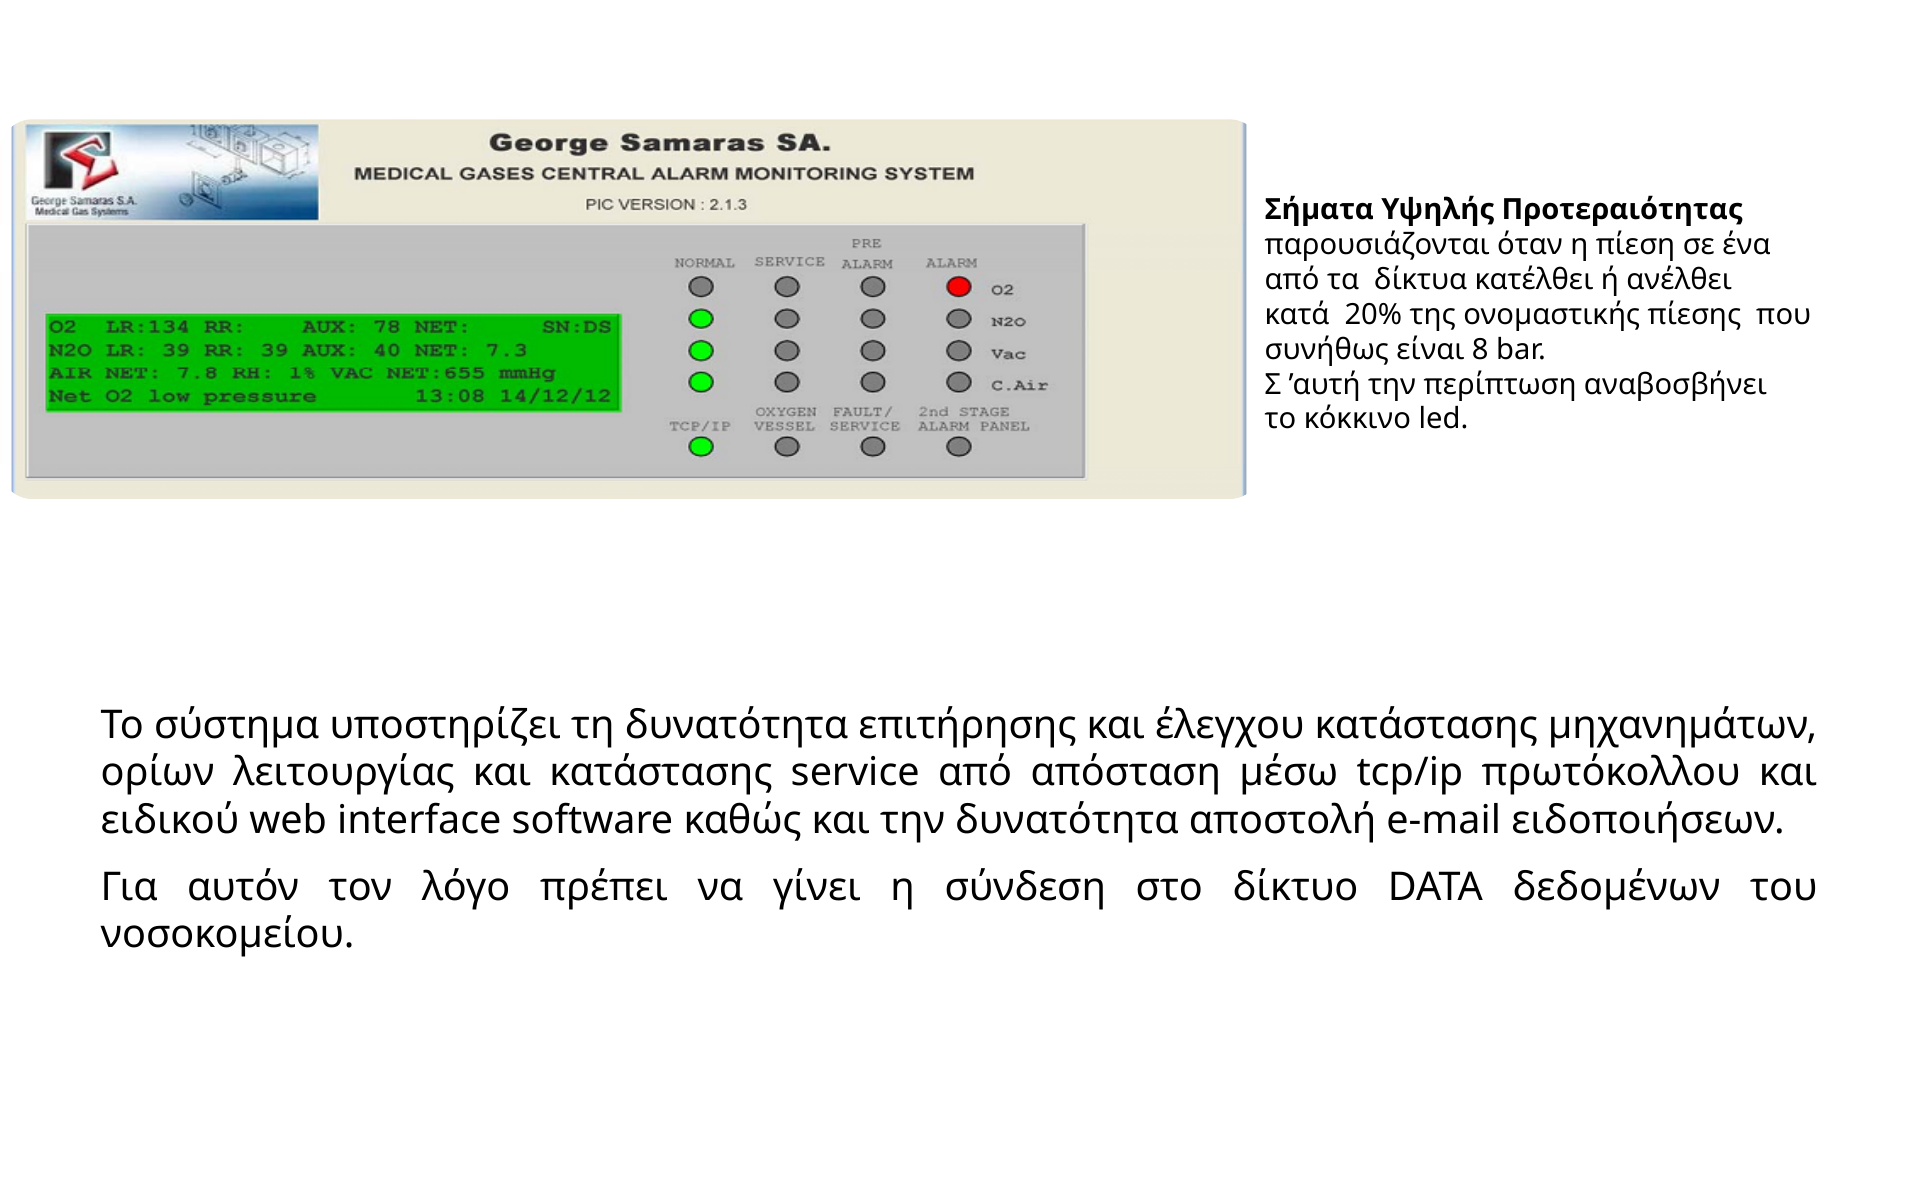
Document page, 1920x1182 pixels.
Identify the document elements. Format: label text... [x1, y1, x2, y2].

picture [0, 118, 1263, 500]
text_box Το σύστημα υποστηρίζει τη δυνατότητα επιτήρησης και έλεγχου κατάστασης μηχανημάτων, ορίων λειτουργίας και κατάστασης service από απόσταση μέσω tcp/ip πρωτόκολλου και ειδικού web interface software καθώς και την δυνατότητα αποστολή e-mail ειδοποιήσεων. Για αυτόν τον λόγο πρέπει να γίνει η σύνδεση στο δίκτυο DATA δεδομένων του νοσοκομείου. [82, 689, 1837, 965]
text_box Σήματα Υψηλής Προτεραιότητας παρουσιάζονται όταν η πίεση σε ένα από τα δίκτυα κατέλθει ή ανέλθει κατά 20% της ονομαστικής πίεσης που συνήθως είναι 8 bar. Σ ’αυτή την περίπτωση αναβοσβήνει το κόκκινο led. [1267, 181, 1920, 479]
